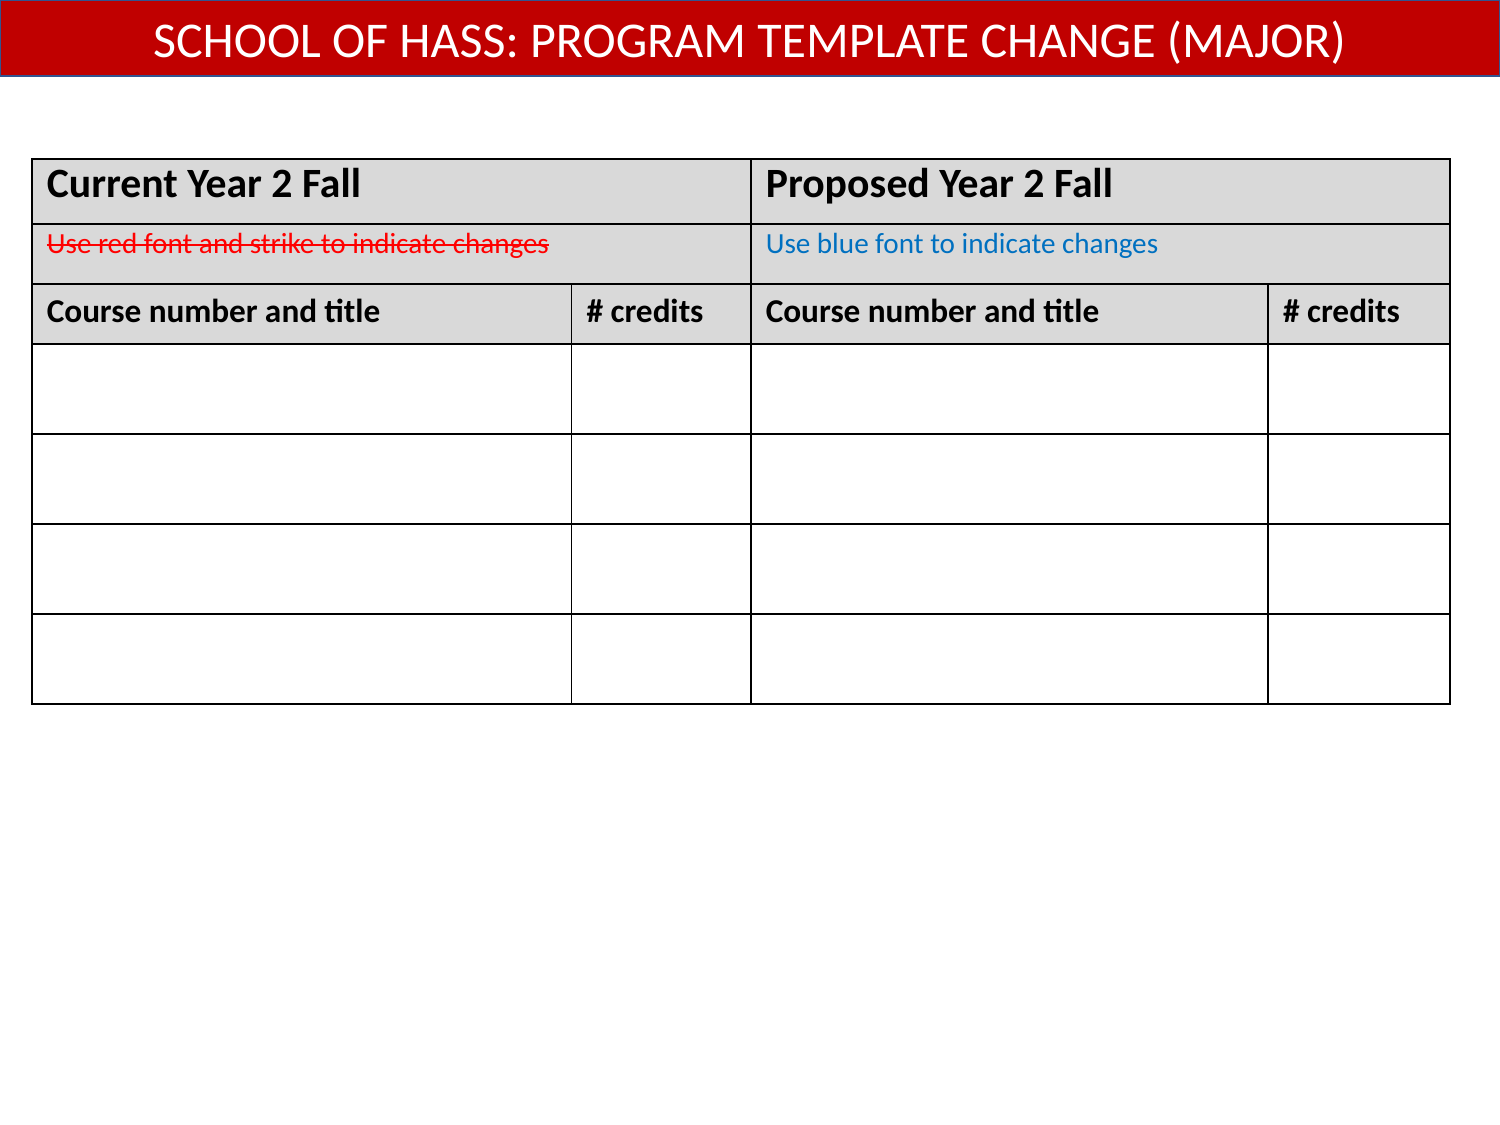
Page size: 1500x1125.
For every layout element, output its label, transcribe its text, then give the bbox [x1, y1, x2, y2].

table_header Current Year 2 Fall [33, 160, 750, 223]
table_cell [33, 435, 571, 523]
table_cell [752, 435, 1267, 523]
table_cell [572, 345, 750, 433]
table_cell [33, 345, 571, 433]
table_cell Course number and title [752, 285, 1267, 343]
table_header Proposed Year 2 Fall [752, 160, 1449, 223]
table_cell Use blue font to indicate changes [752, 225, 1449, 283]
text_box SCHOOL OF HASS: PROGRAM TEMPLATE CHANGE (MAJOR) [0, 0, 1500, 77]
table_cell [1269, 435, 1449, 523]
table_cell [752, 345, 1267, 433]
table_cell [1269, 525, 1449, 613]
table_cell [752, 615, 1267, 703]
table_cell [572, 525, 750, 613]
table_cell Use red font and strike to indicate changes [33, 225, 750, 283]
table_cell [572, 435, 750, 523]
table_cell [752, 525, 1267, 613]
table_cell [33, 615, 571, 703]
table_cell [33, 525, 571, 613]
table_cell # credits [572, 285, 750, 343]
table_cell # credits [1269, 285, 1449, 343]
table_cell Course number and title [33, 285, 571, 343]
table_cell [1269, 345, 1449, 433]
table_cell [572, 615, 750, 703]
table_cell [1269, 615, 1449, 703]
